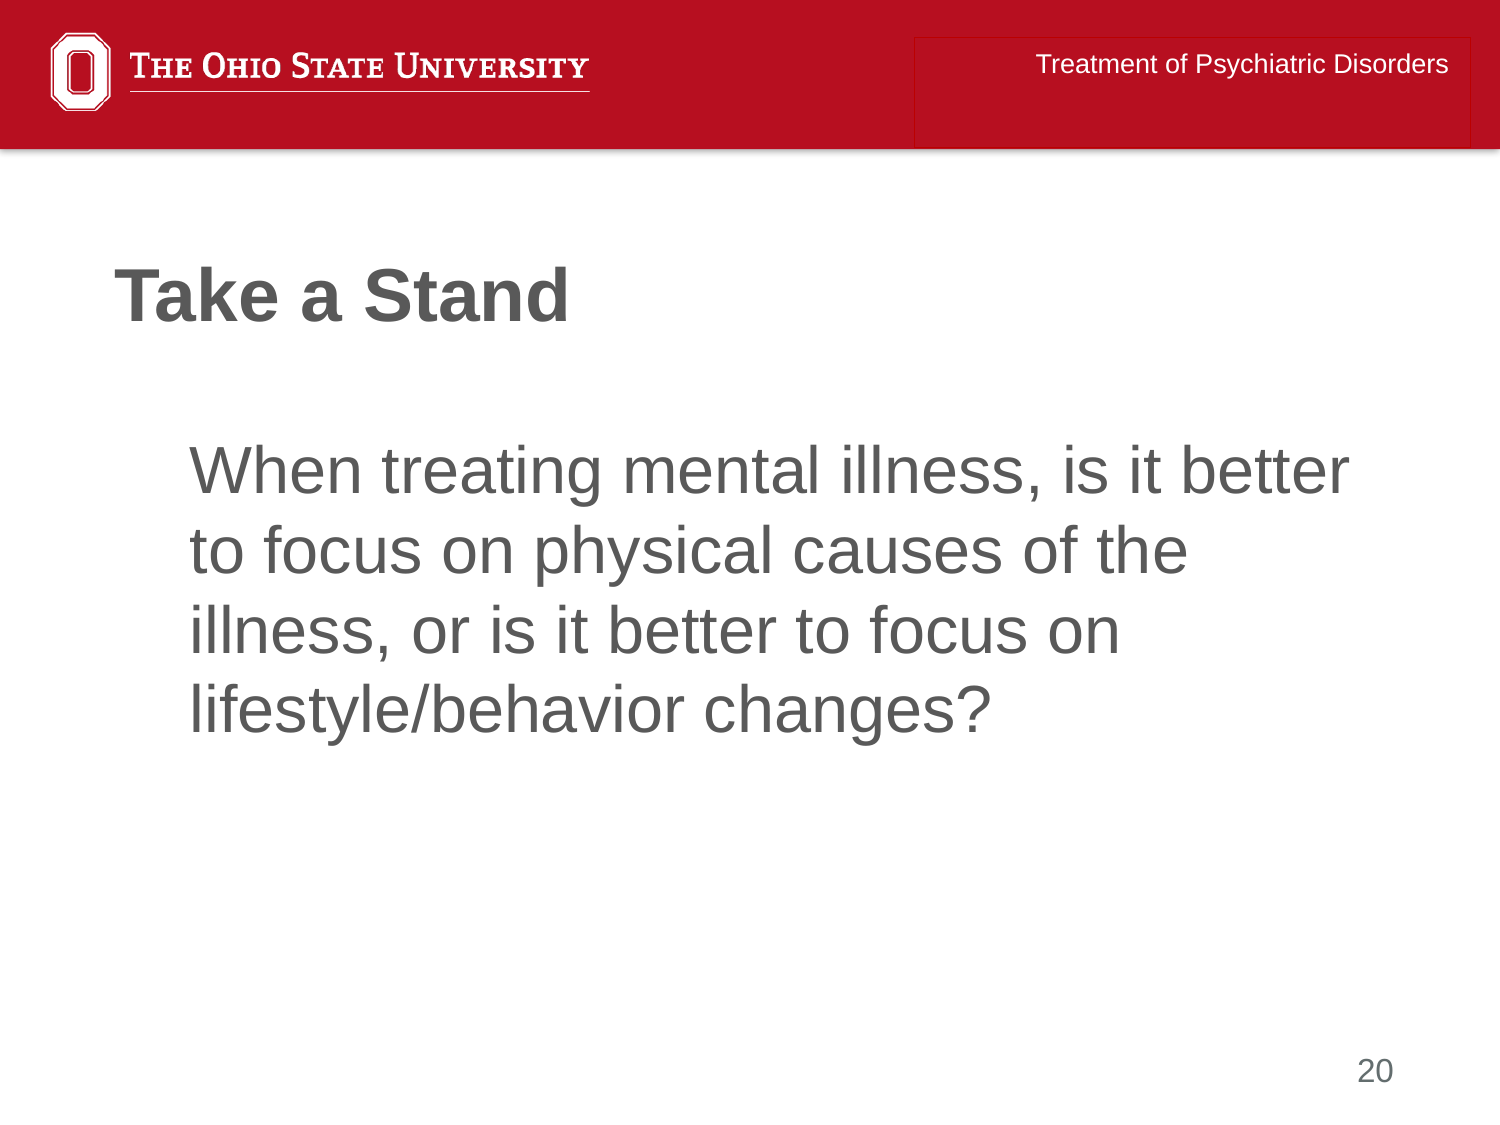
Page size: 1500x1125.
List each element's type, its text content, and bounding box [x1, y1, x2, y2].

list Take a Stand When treating mental illness, is it better to focus on physical causes of the illness, or is it better to focus on lifestyle/behavior changes? [99, 239, 1401, 982]
list Treatment of Psychiatric Disorders [914, 37, 1471, 148]
picture [50, 32, 590, 111]
